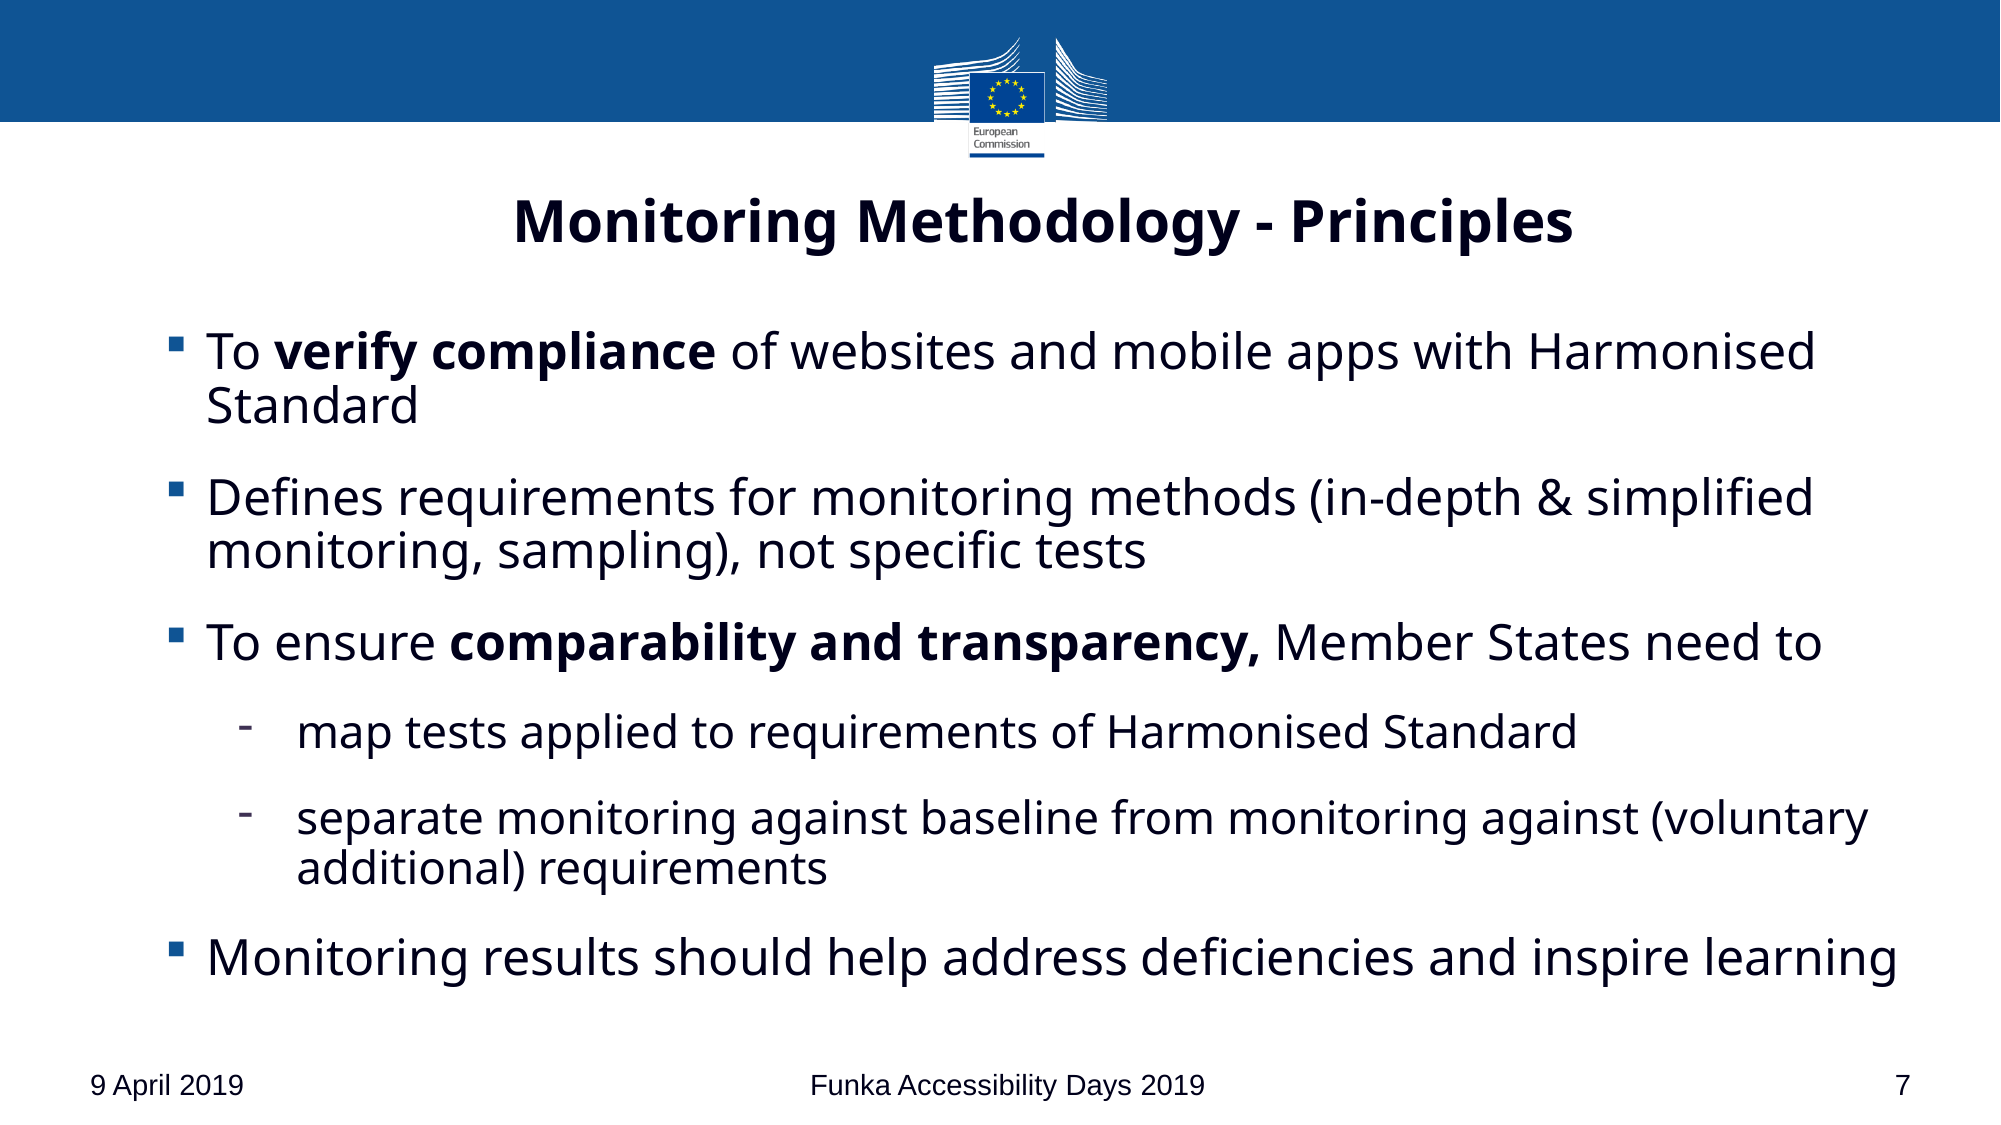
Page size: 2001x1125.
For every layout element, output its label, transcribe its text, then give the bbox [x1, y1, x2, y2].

footer Funka Accessibility Days 2019 [498, 1058, 1518, 1118]
list To verify compliance of websites and mobile apps with Harmonised Standard Defines requirements for monitoring methods (in-depth & simplified monitoring, sampling), not specific tests To ensure comparability and transparency, Member States need to map tests applied to requirements of Harmonised Standard separate monitoring against baseline from monitoring against (voluntary additional) requirements Monitoring results should help address deficiencies and inspire learning [75, 318, 1926, 1060]
picture [934, 37, 1107, 158]
title Monitoring Methodology - Principles [161, 185, 1926, 318]
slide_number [74, 1058, 426, 1118]
slide_number 7 [1575, 1058, 1927, 1118]
